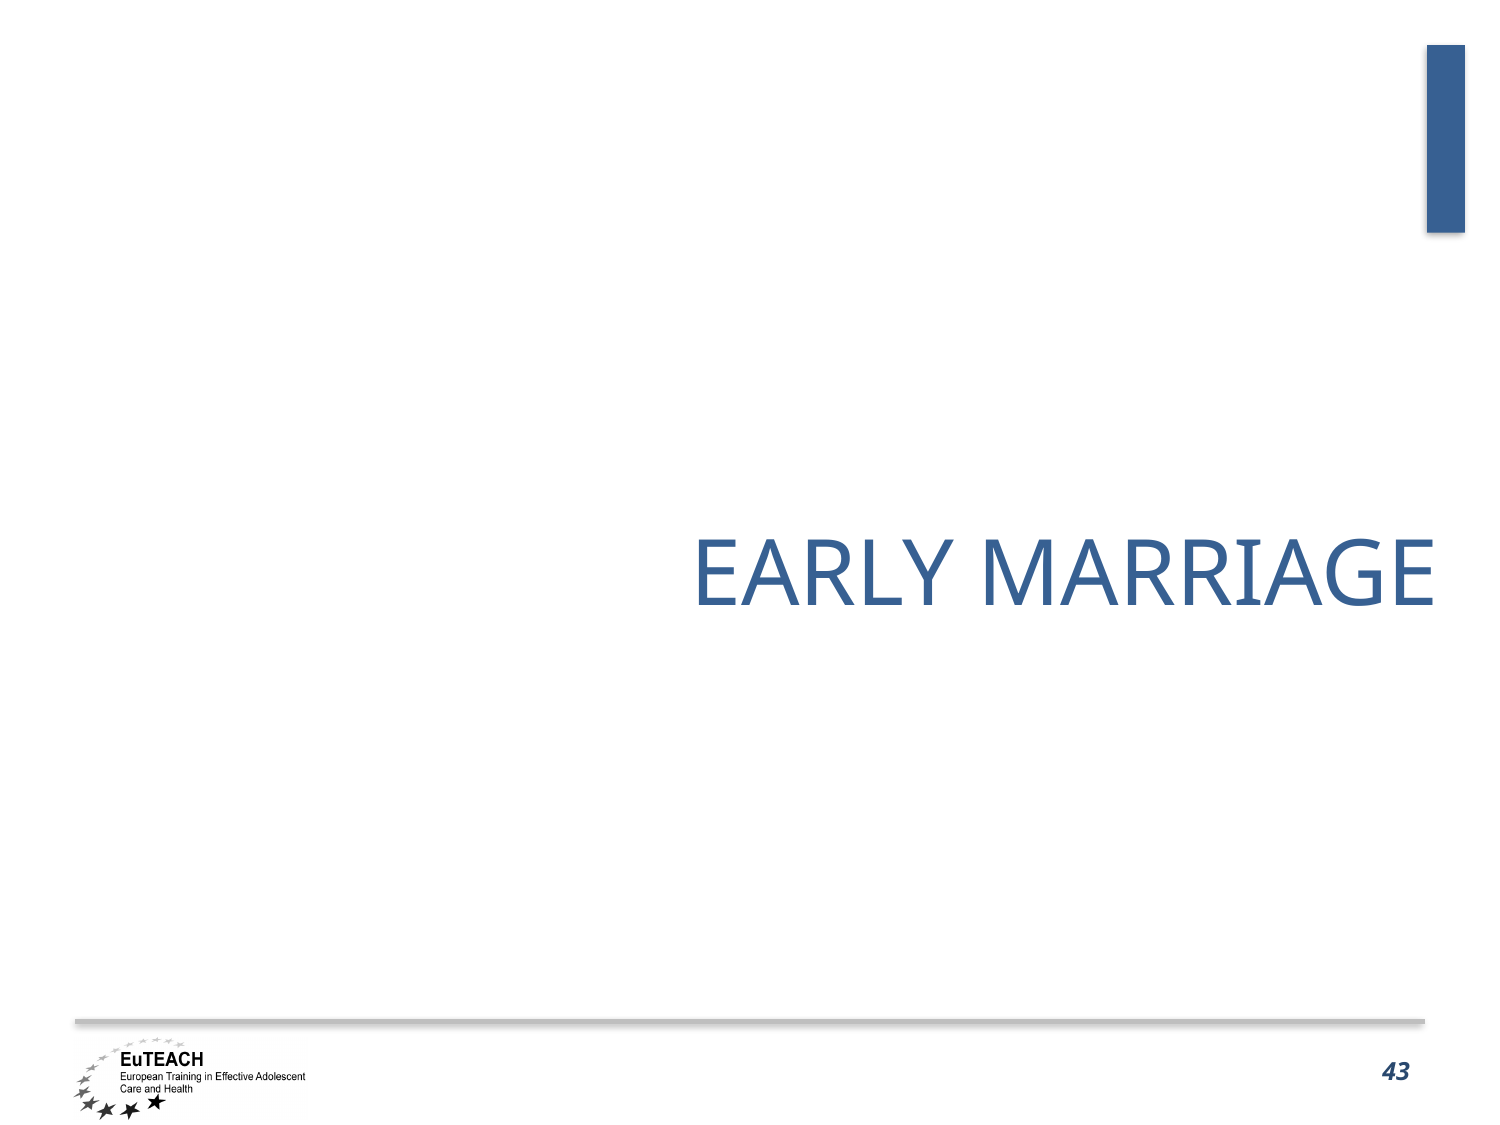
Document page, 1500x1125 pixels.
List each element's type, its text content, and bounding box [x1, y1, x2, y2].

picture [73, 1037, 308, 1120]
slide_number 43 [1074, 1042, 1425, 1103]
title EARLY MARRIAGE [29, 456, 1455, 682]
